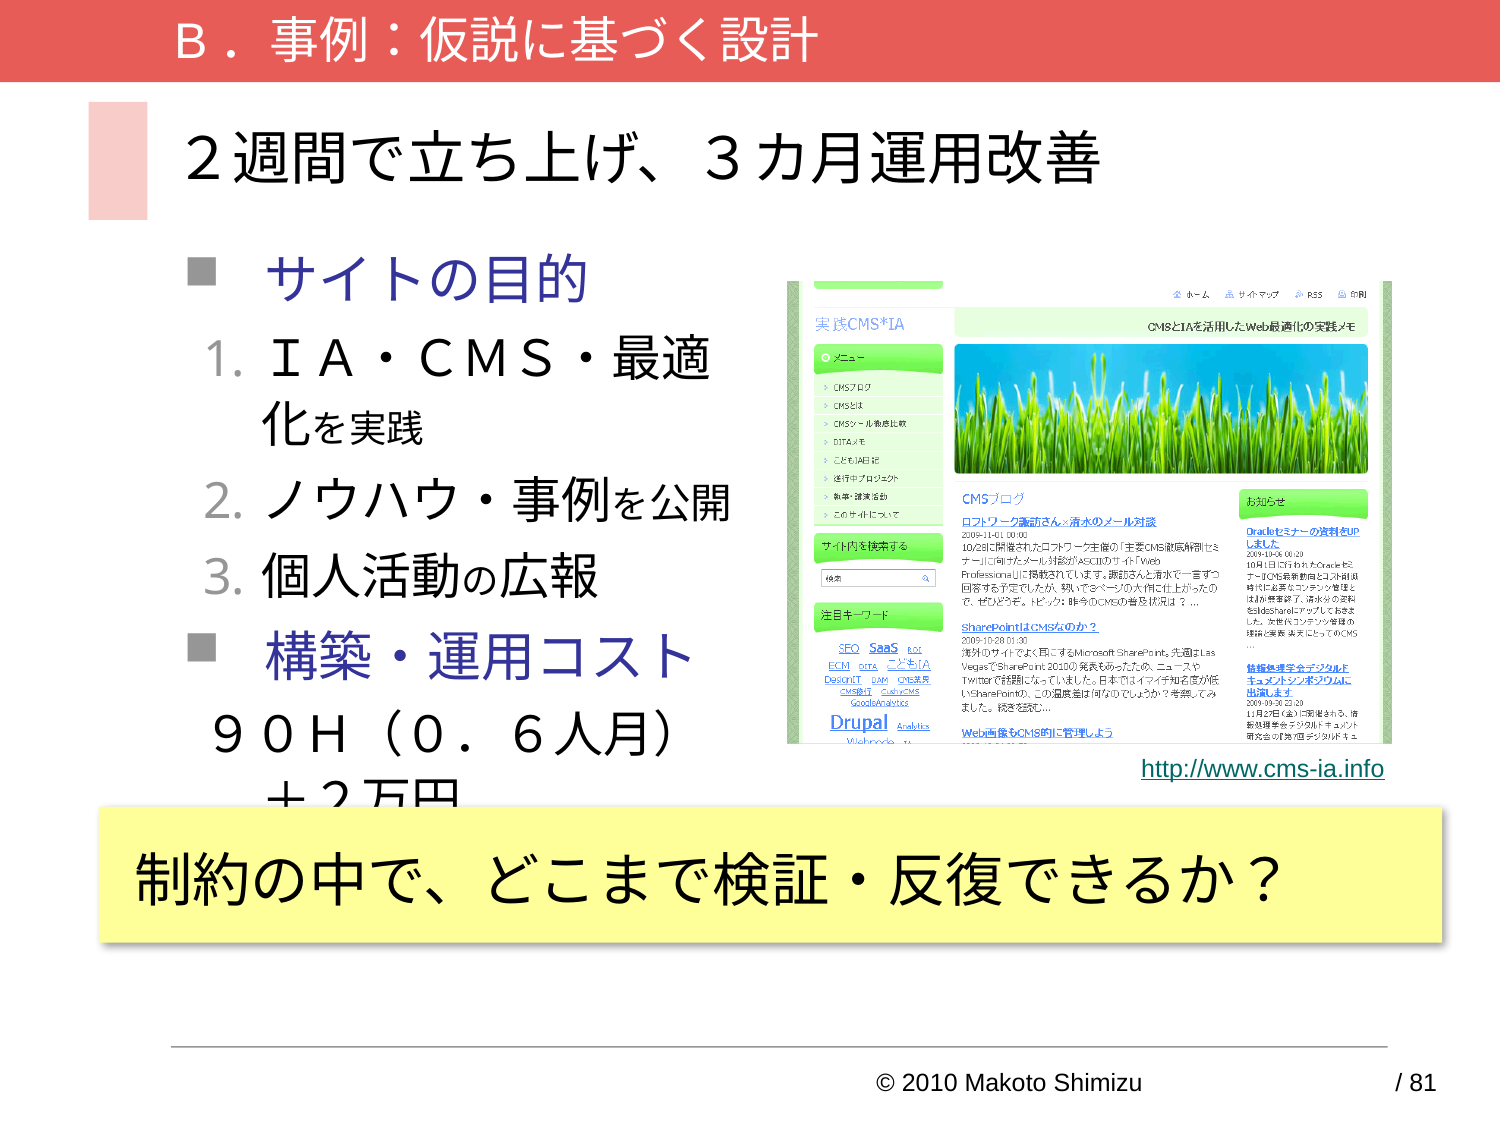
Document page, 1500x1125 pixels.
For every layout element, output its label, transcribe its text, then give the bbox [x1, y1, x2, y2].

footer © 2010 Makoto Shimizu 7 [619, 1058, 1400, 1101]
text_box http://www.cms-ia.info [832, 744, 1400, 790]
list サイトの目的 ＩＡ・ＣＭＳ・最適化を実践 ノウハウ・事例を公開 個人活動の広報 構築・運用コスト ９０Ｈ（０．６人月）＋２万円 [158, 231, 763, 715]
title ２週間で立ち上げ、３カ月運用改善 [158, 89, 1392, 224]
text_box 制約の中で、どこまで検証・反復できるか？ [98, 806, 1443, 943]
text_box B．事例：仮説に基づく設計 [159, 5, 1392, 72]
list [787, 281, 1392, 744]
